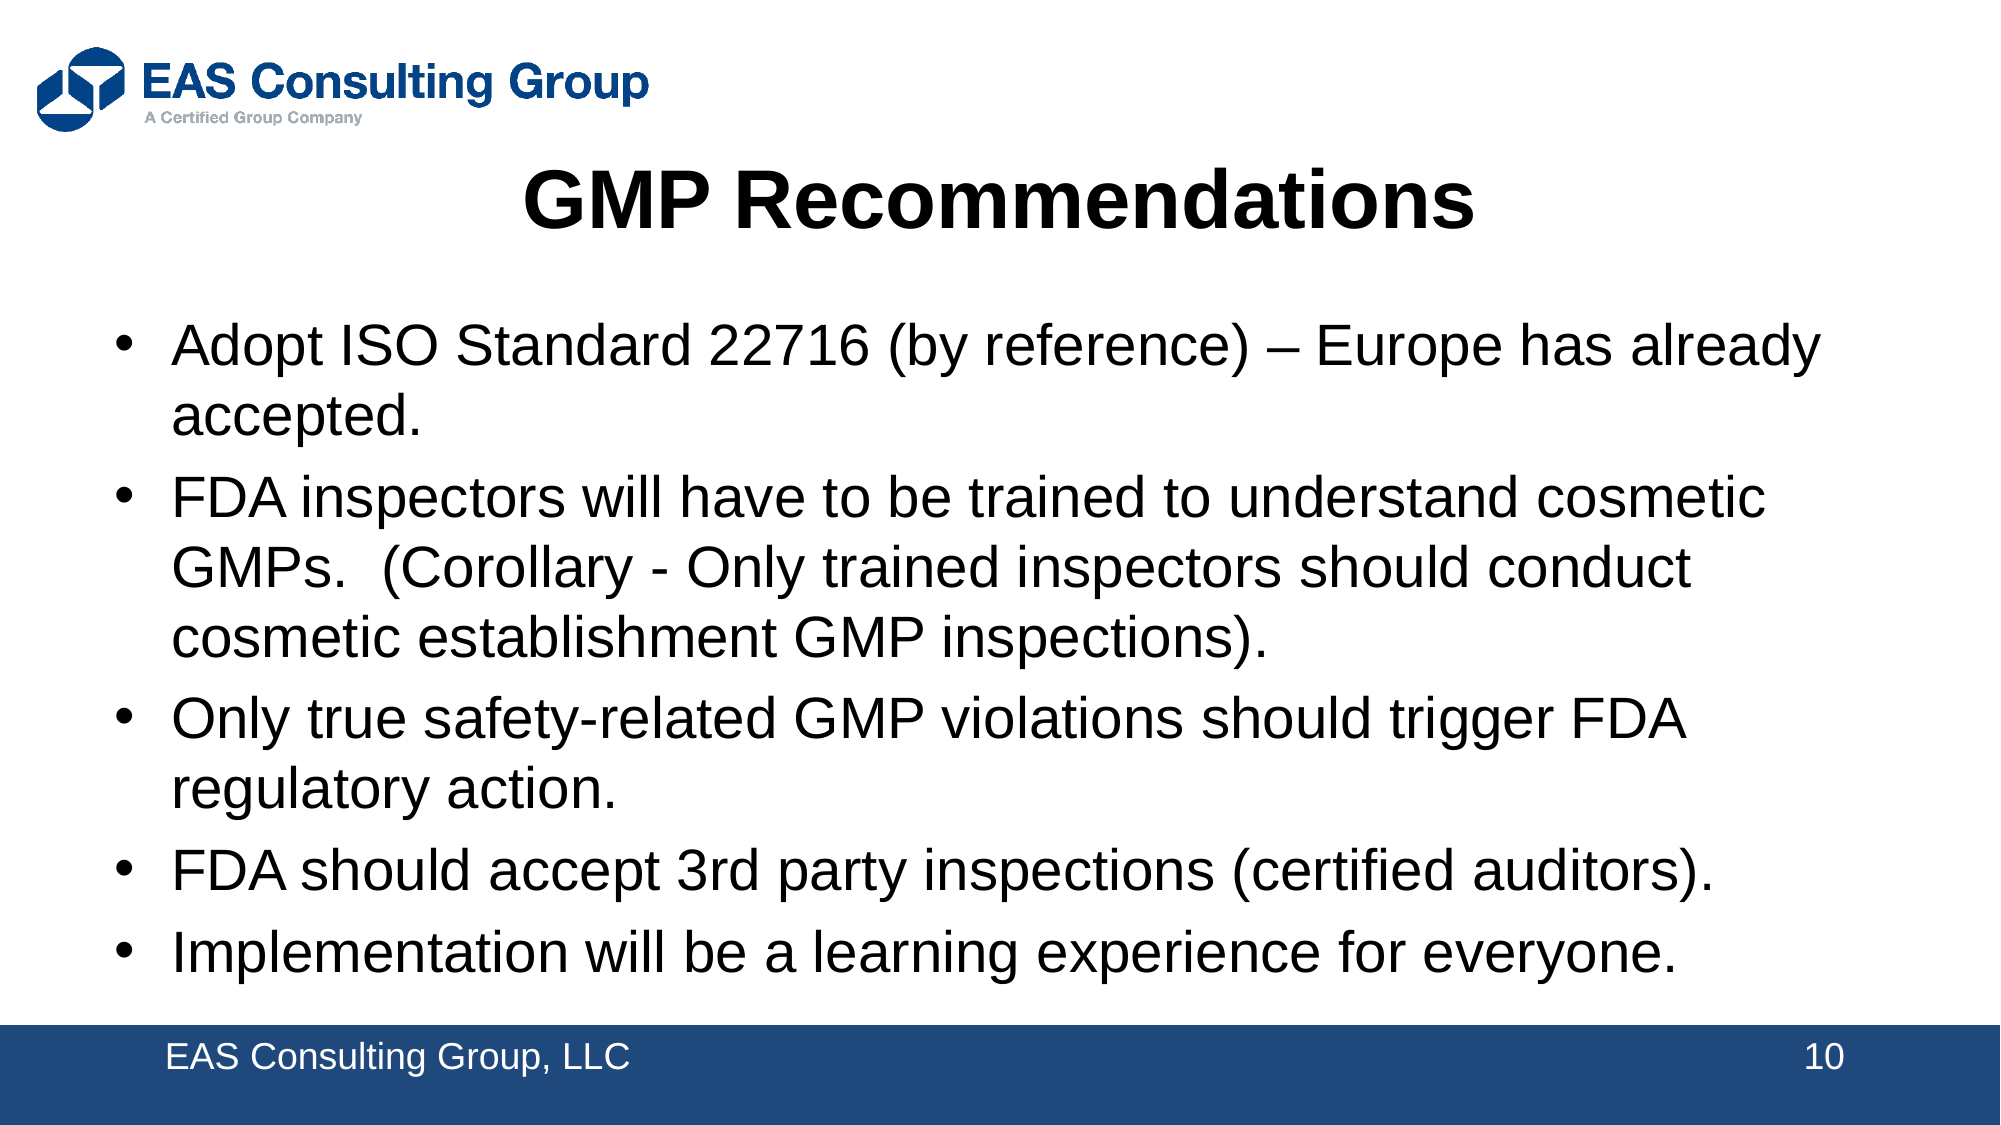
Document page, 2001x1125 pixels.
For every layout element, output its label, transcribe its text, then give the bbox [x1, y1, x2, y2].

list Adopt ISO Standard 22716 (by reference) – Europe has already accepted. FDA inspectors will have to be trained to understand cosmetic GMPs. (Corollary - Only trained inspectors should conduct cosmetic establishment GMP inspections). Only true safety-related GMP violations should trigger FDA regulatory action. FDA should accept 3rd party inspections (certified auditors). Implementation will be a learning experience for everyone. [99, 299, 1900, 1005]
picture [37, 47, 650, 132]
title GMP Recommendations [99, 137, 1900, 275]
